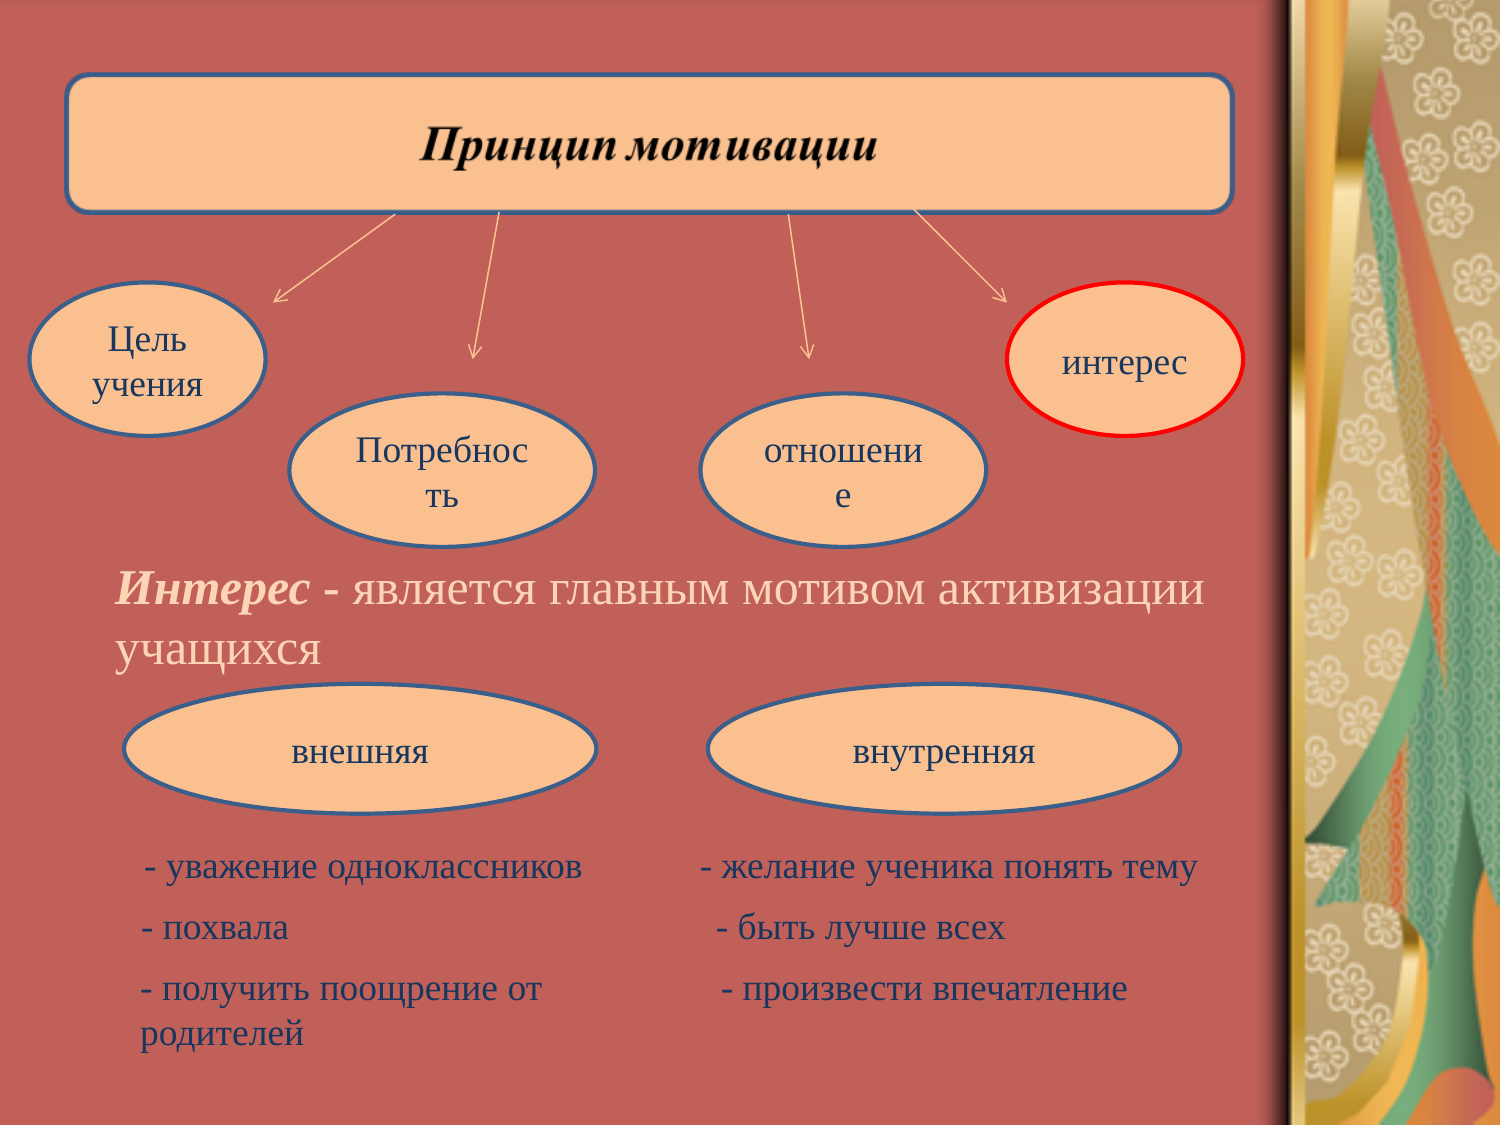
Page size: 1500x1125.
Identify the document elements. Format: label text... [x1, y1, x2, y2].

text_box - уважение одноклассников [129, 834, 598, 894]
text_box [472, 211, 500, 360]
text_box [912, 208, 1008, 303]
text_box - быть лучше всех [701, 894, 1022, 955]
text_box внутренняя [705, 681, 1183, 816]
picture [0, 0, 1500, 1125]
text_box внешняя [121, 681, 599, 816]
text_box интерес [1004, 280, 1246, 439]
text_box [272, 213, 396, 303]
text_box отношение [698, 391, 989, 550]
text_box - получить поощрение от родителей [125, 955, 595, 1061]
text_box - желание ученика понять тему [684, 834, 1224, 894]
text_box - похвала [126, 894, 305, 955]
text_box Цель учения [27, 280, 268, 439]
text_box Потребность [287, 391, 598, 550]
text_box Интерес - является главным мотивом активизации учащихся [100, 546, 1235, 682]
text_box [787, 213, 810, 360]
text_box - произвести впечатление [706, 955, 1144, 1016]
